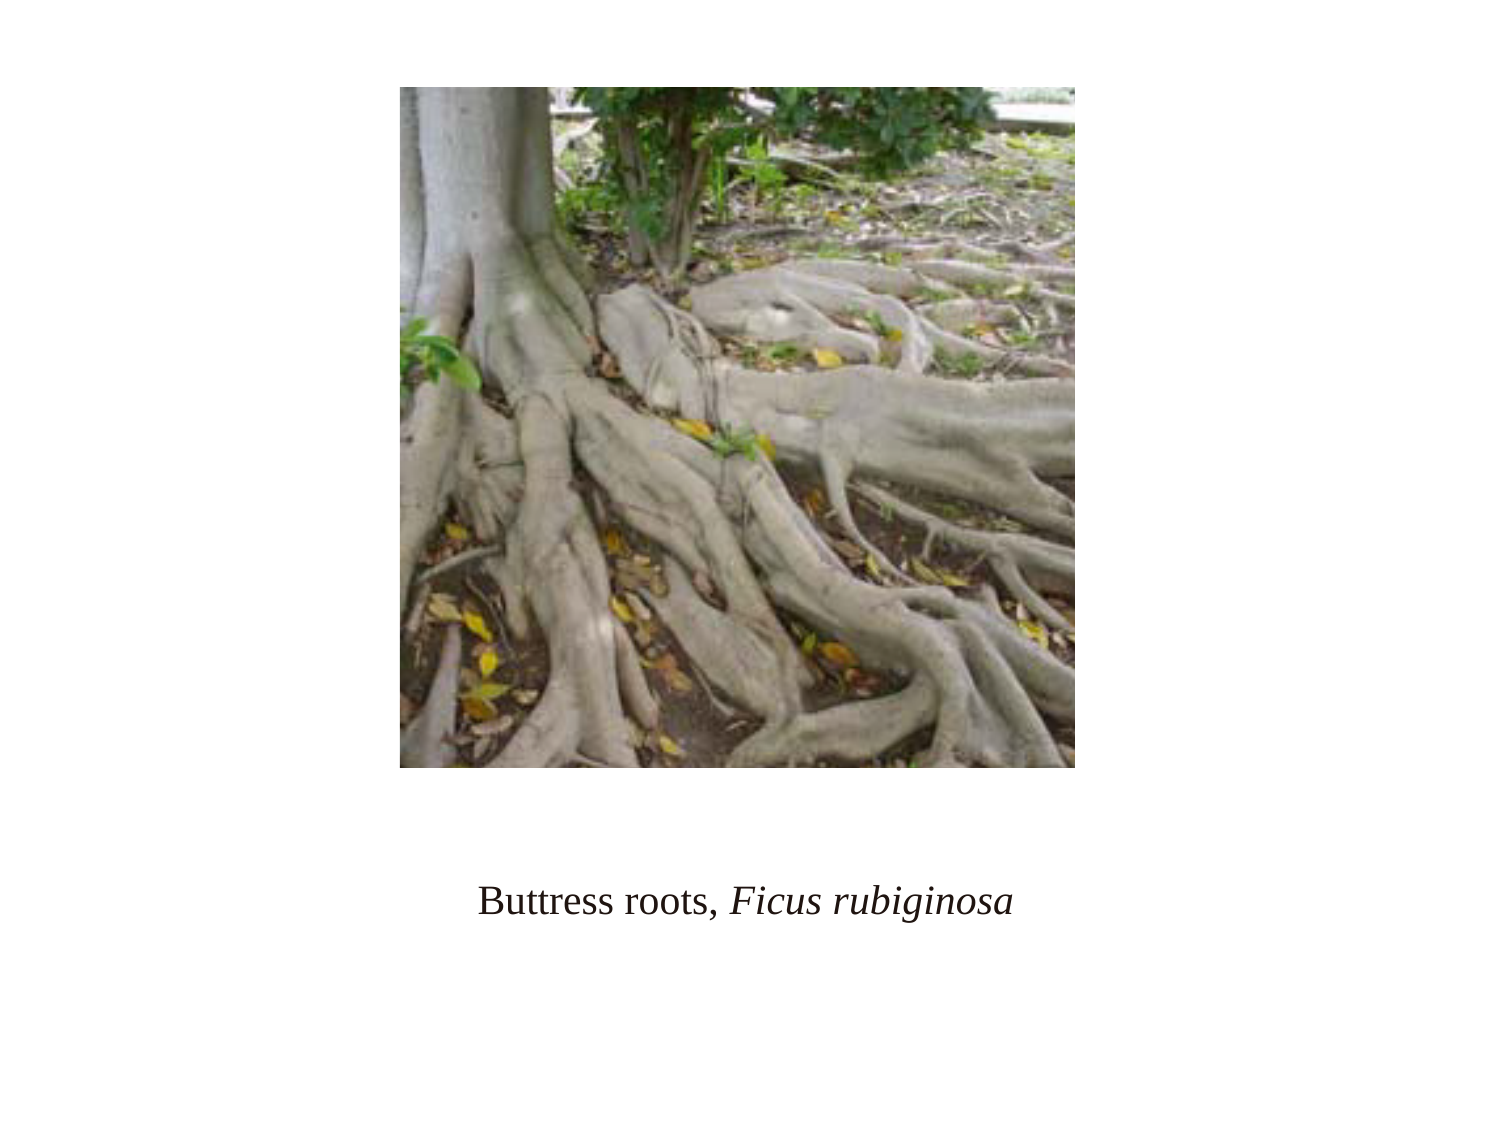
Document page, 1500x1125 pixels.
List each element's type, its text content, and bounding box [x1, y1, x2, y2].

title Buttress roots, Ficus rubiginosa [462, 825, 1138, 1013]
picture [399, 87, 1076, 768]
